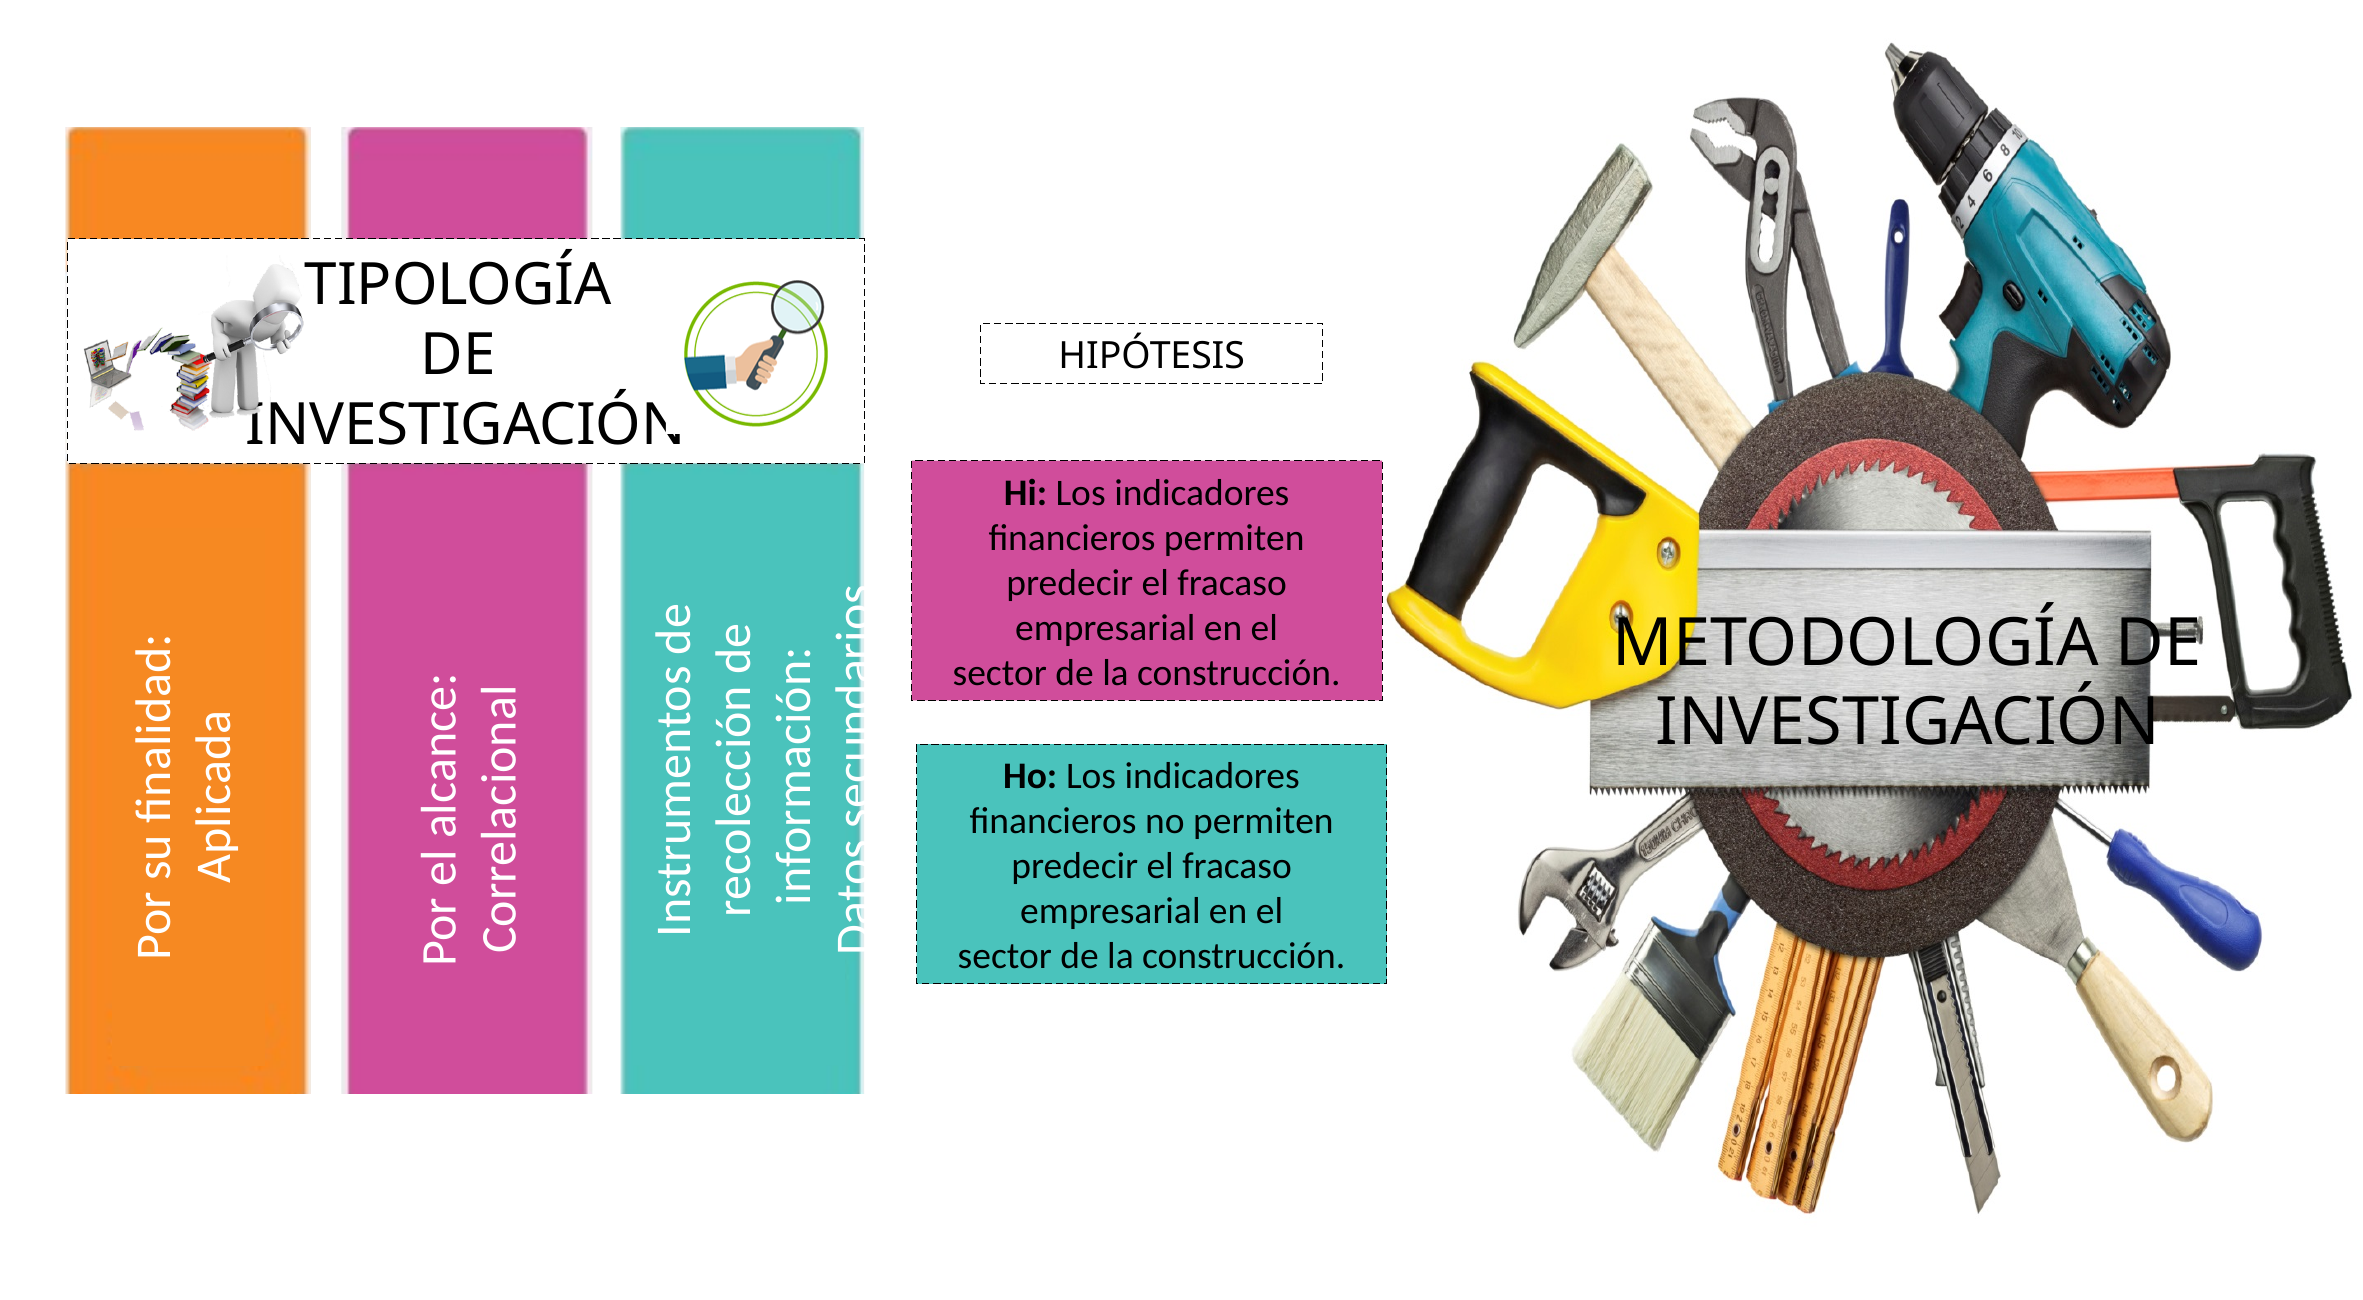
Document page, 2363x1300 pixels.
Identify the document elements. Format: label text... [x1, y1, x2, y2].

picture [1381, 0, 2363, 1300]
text_box TIPOLOGÍA DE INVESTIGACIÓN [597, 238, 615, 464]
text_box Hi: Los indicadores financieros permiten predecir el fracaso empresarial en el sector de la construcción. [911, 460, 1376, 701]
picture [341, 127, 593, 1094]
text_box HIPÓTESIS [980, 323, 1323, 384]
text_box TIPOLOGÍA DE INVESTIGACIÓN [316, 238, 336, 464]
picture [65, 127, 312, 1094]
text_box Ho: Los indicadores financieros no permiten predecir el fracaso empresarial en el sector de la construcción. [916, 744, 1376, 984]
picture [620, 127, 865, 1094]
